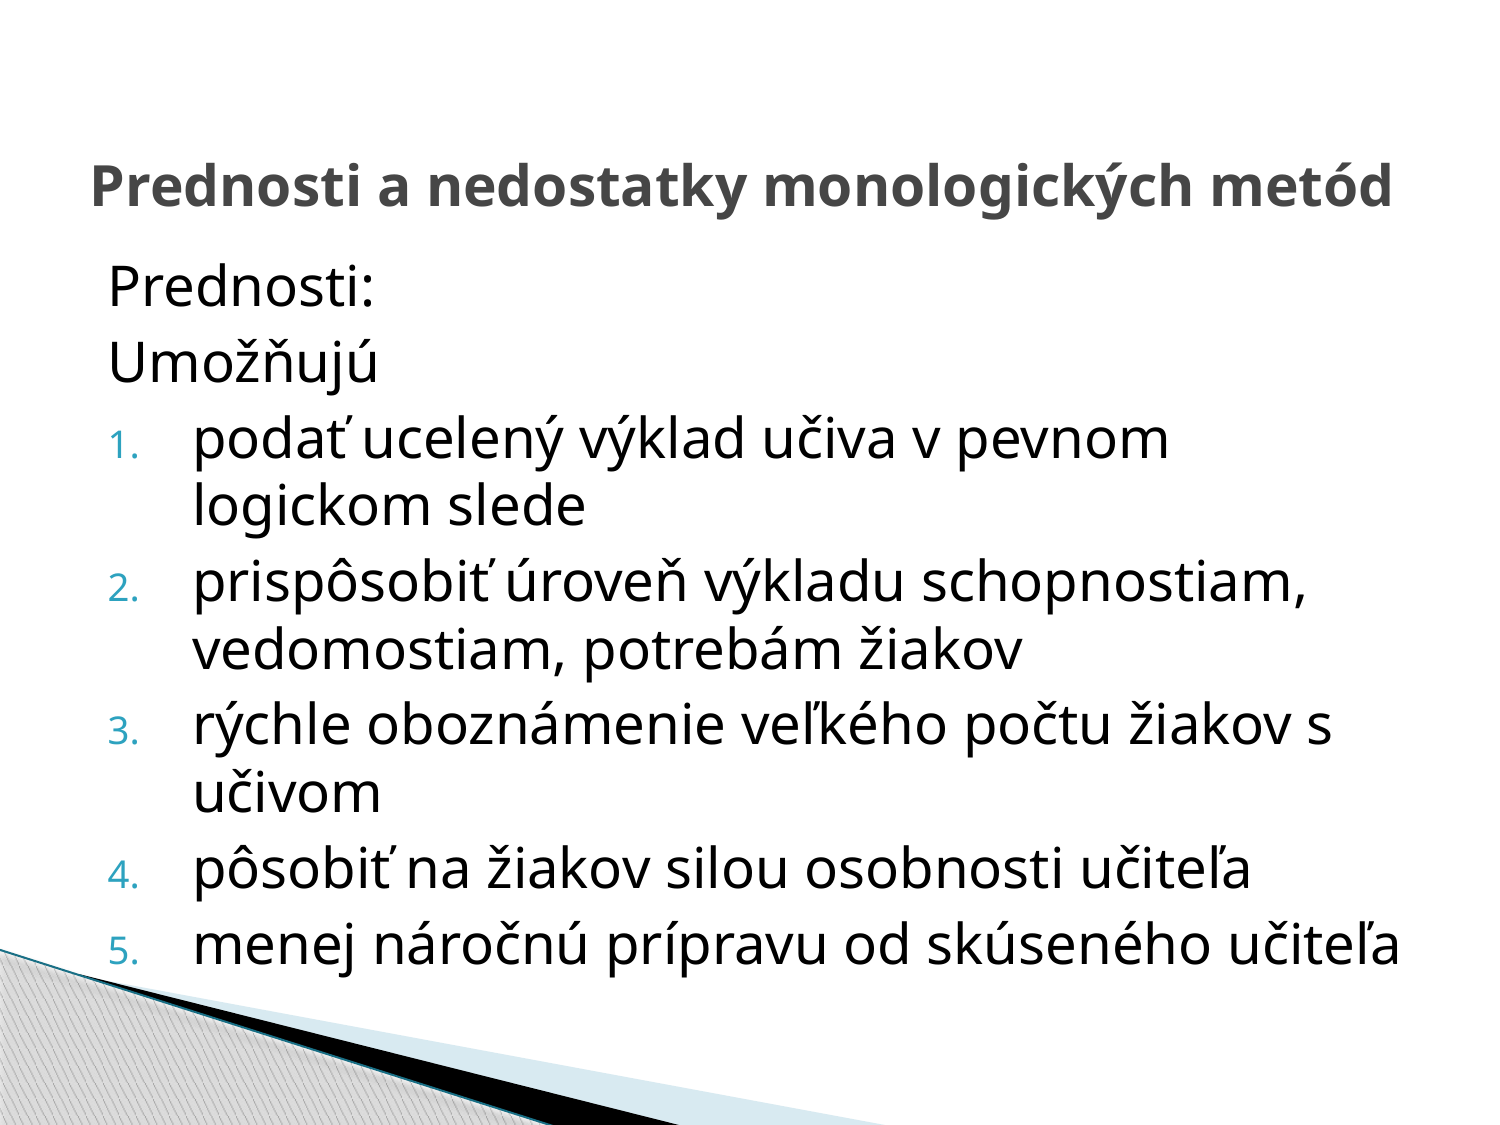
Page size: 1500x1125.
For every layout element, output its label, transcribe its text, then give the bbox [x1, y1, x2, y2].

title Prednosti a nedostatky monologických metód [75, 45, 1425, 233]
list Prednosti: Umožňujú podať ucelený výklad učiva v pevnom logickom slede prispôsobiť úroveň výkladu schopnostiam, vedomostiam, potrebám žiakov rýchle oboznámenie veľkého počtu žiakov s učivom pôsobiť na žiakov silou osobnosti učiteľa menej náročnú prípravu od skúseného učiteľa [75, 243, 1425, 986]
